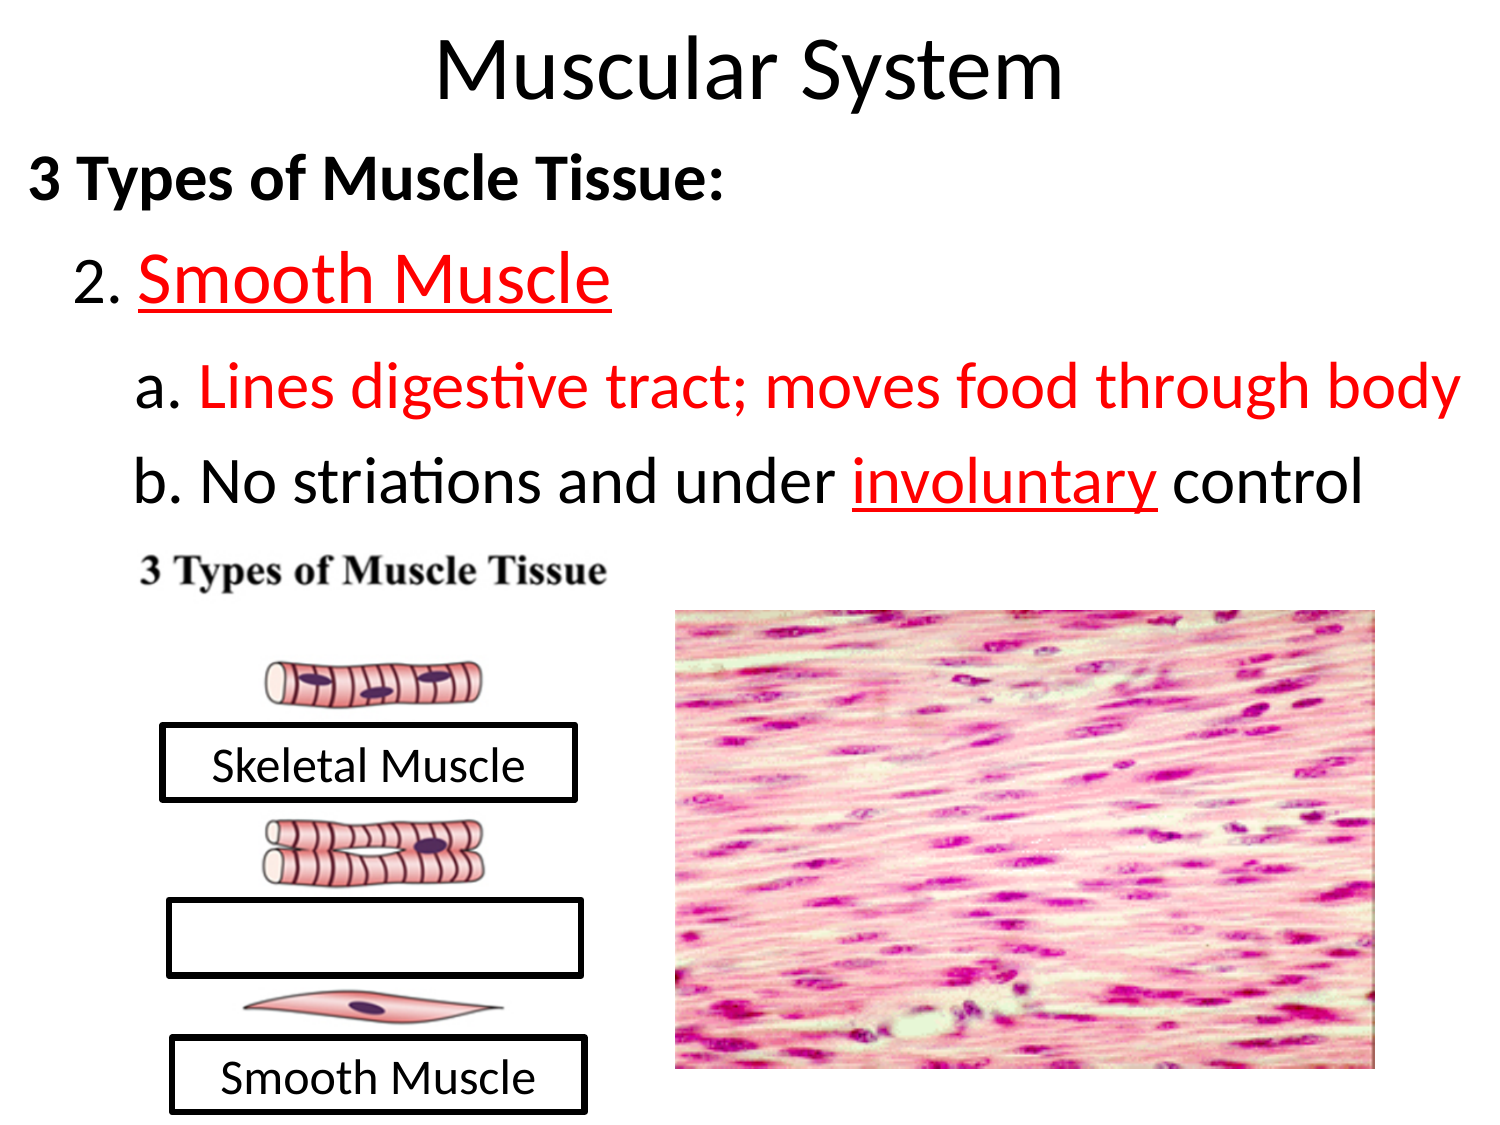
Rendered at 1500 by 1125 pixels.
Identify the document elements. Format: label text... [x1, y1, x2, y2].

picture [674, 610, 1376, 1069]
picture [137, 549, 613, 1075]
title Muscular System [75, 0, 1425, 125]
list 3 Types of Muscle Tissue: 2. Smooth Muscle a. Lines digestive tract; moves food through body b. No striations and under involuntary control [12, 126, 1488, 1002]
text_box Smooth Muscle [172, 1083, 585, 1113]
